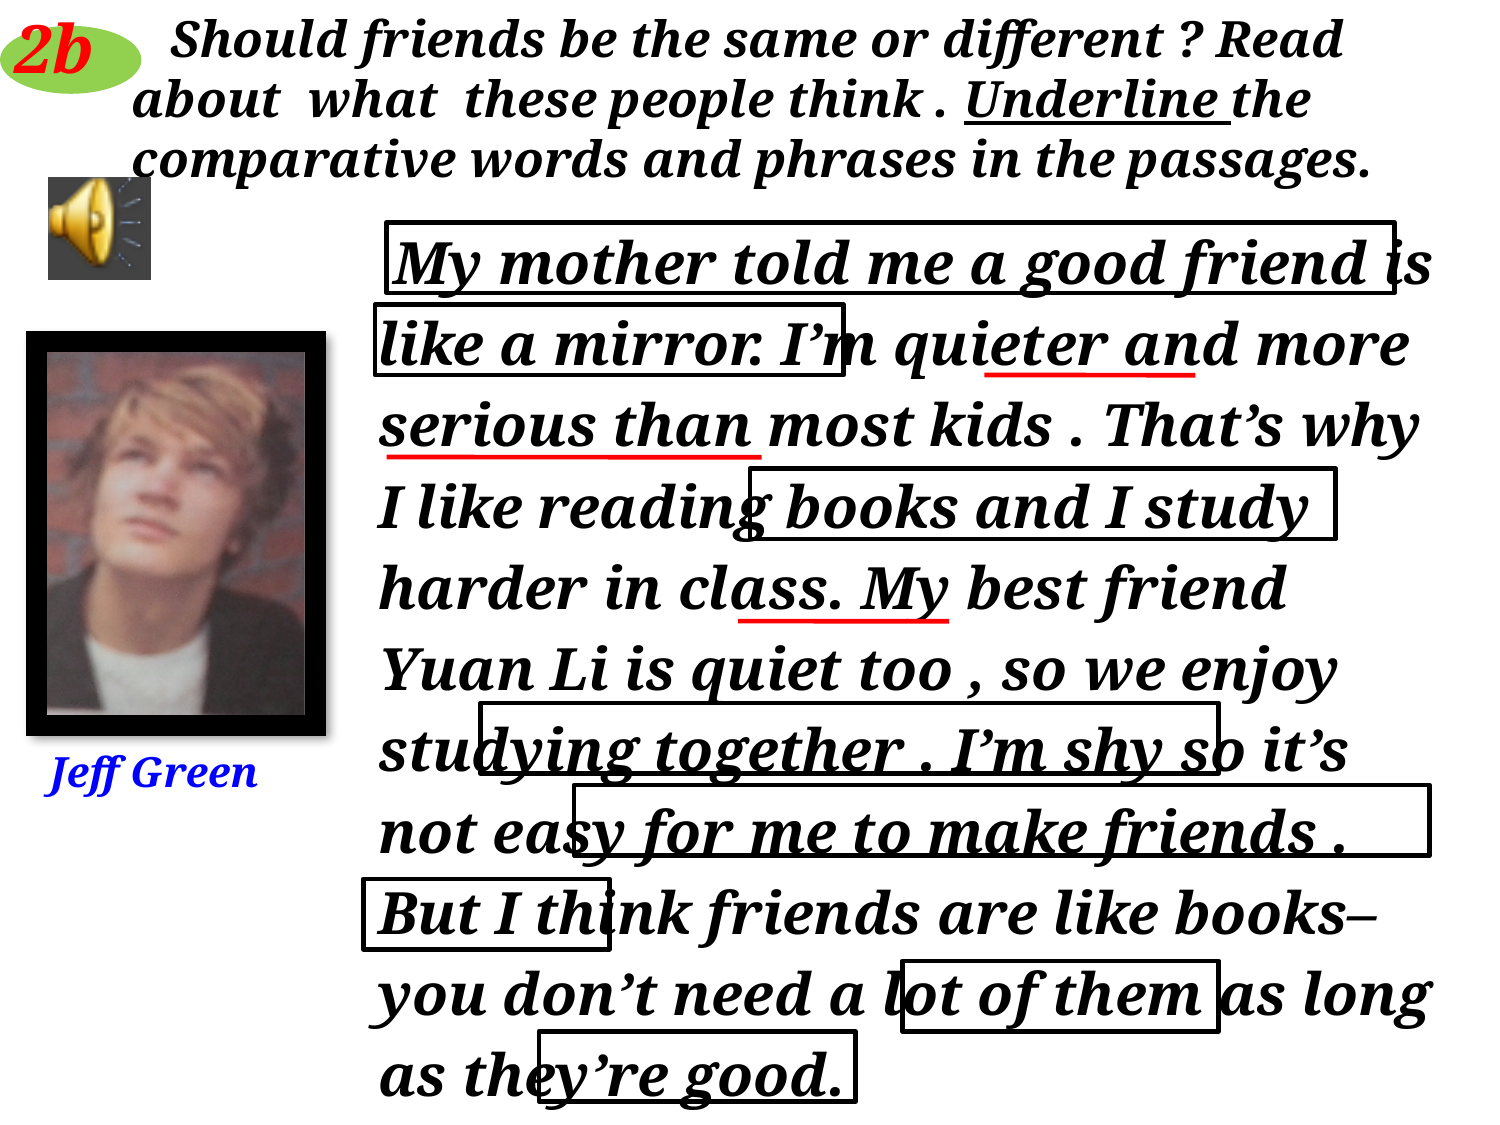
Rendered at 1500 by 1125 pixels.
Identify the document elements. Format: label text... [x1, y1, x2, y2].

picture [46, 175, 153, 282]
text_box My mother told me a good friend is like a mirror. I’m quieter and more serious than most kids . That’s why I like reading books and I study harder in class. My best friend Yuan Li is quiet too , so we enjoy studying together . I’m shy so it’s not easy for me to make friends . But I think friends are like books– you don’t need a lot of them as long as they’re good. [363, 207, 1465, 1116]
text_box [385, 221, 1397, 295]
text_box [537, 1029, 857, 1104]
text_box [572, 783, 1432, 858]
picture [46, 351, 305, 716]
text_box Jeff Green [35, 746, 317, 804]
text_box 2b [0, 0, 117, 129]
text_box [748, 467, 1338, 541]
text_box [478, 701, 1221, 775]
text_box [900, 959, 1221, 1033]
text_box [361, 877, 611, 951]
text_box Should friends be the same or different ? Read about what these people think . Underline the comparative words and phrases in the passages. [117, 0, 1500, 195]
text_box [373, 303, 846, 377]
